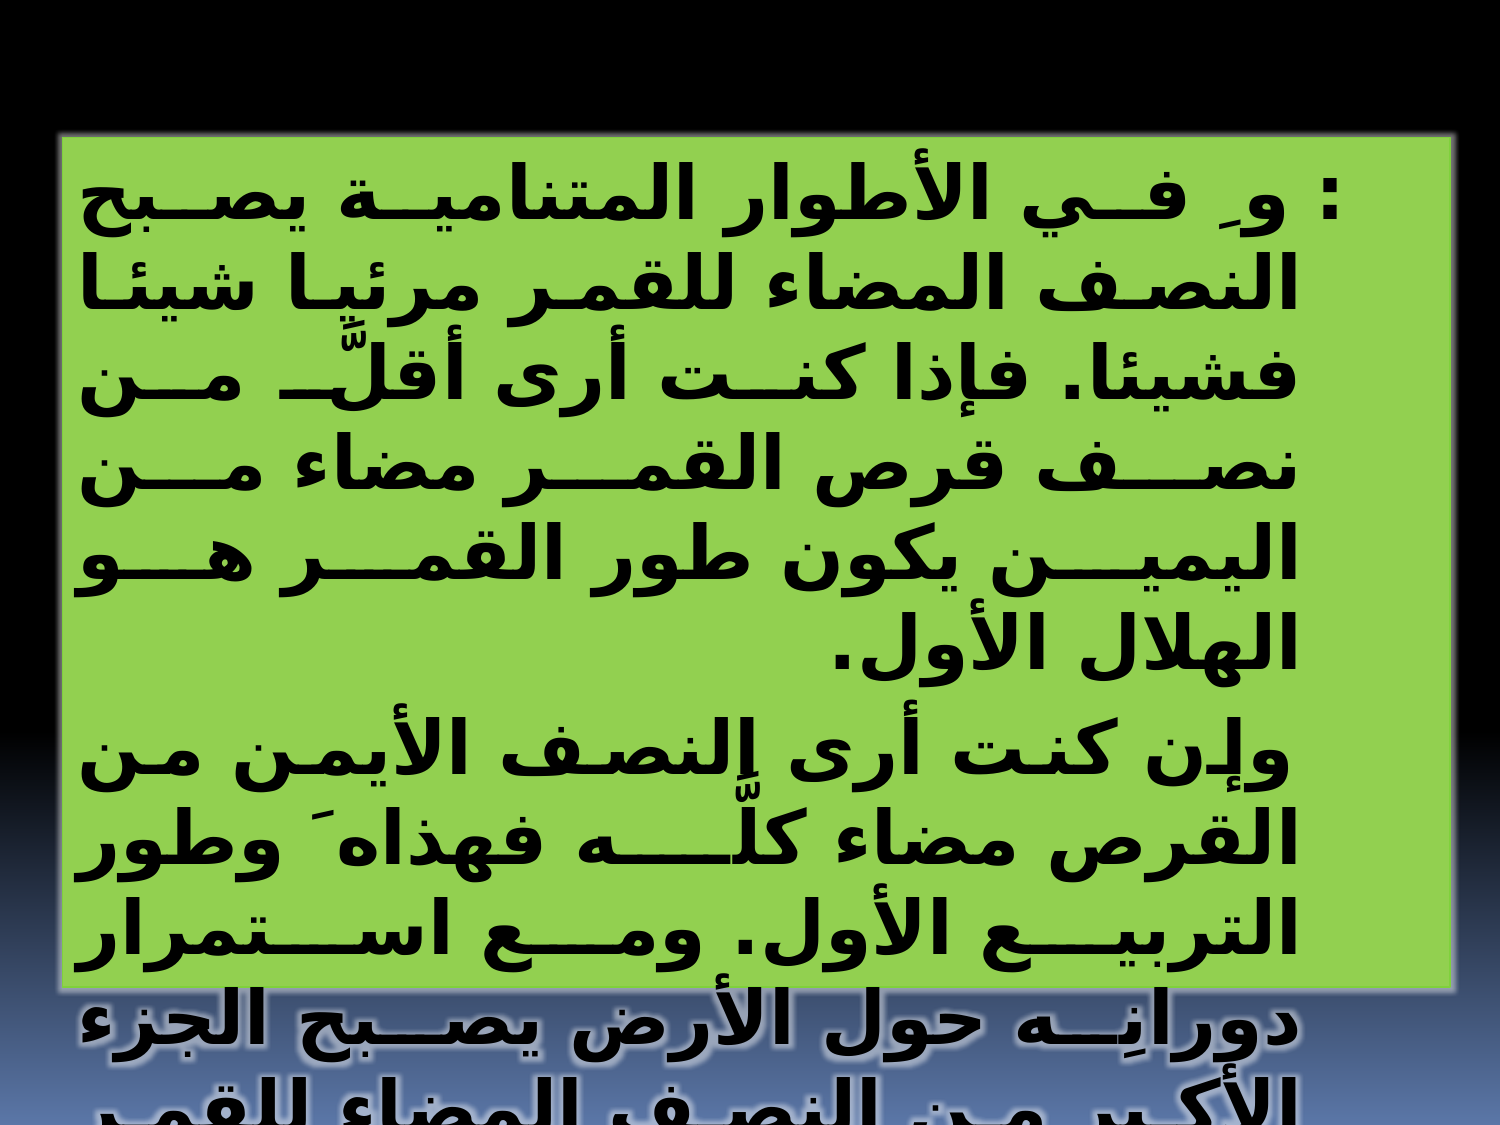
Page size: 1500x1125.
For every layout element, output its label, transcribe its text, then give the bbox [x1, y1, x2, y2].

text_box : و ِ في الأطوار المتنامية يصبح النصف المضاء للقمر مرئيا شيئا فشيئا. فإذا كنت أرى أقلَّ من نصف قرص القمر مضاء من اليمين يكون طور القمر هو الهلال الأول. وإن كنت أرى النصف الأيمن من القرص مضاء كلَّه فهذاه َ وطور التربيع الأول. ومع استمرار دورانِه حول الأرض يصبح الجزء الأكبر من النصف المضاء للقمر مرئيا من الأرض، وهذا هو طور الأحدب الأول. [62, 137, 1451, 988]
